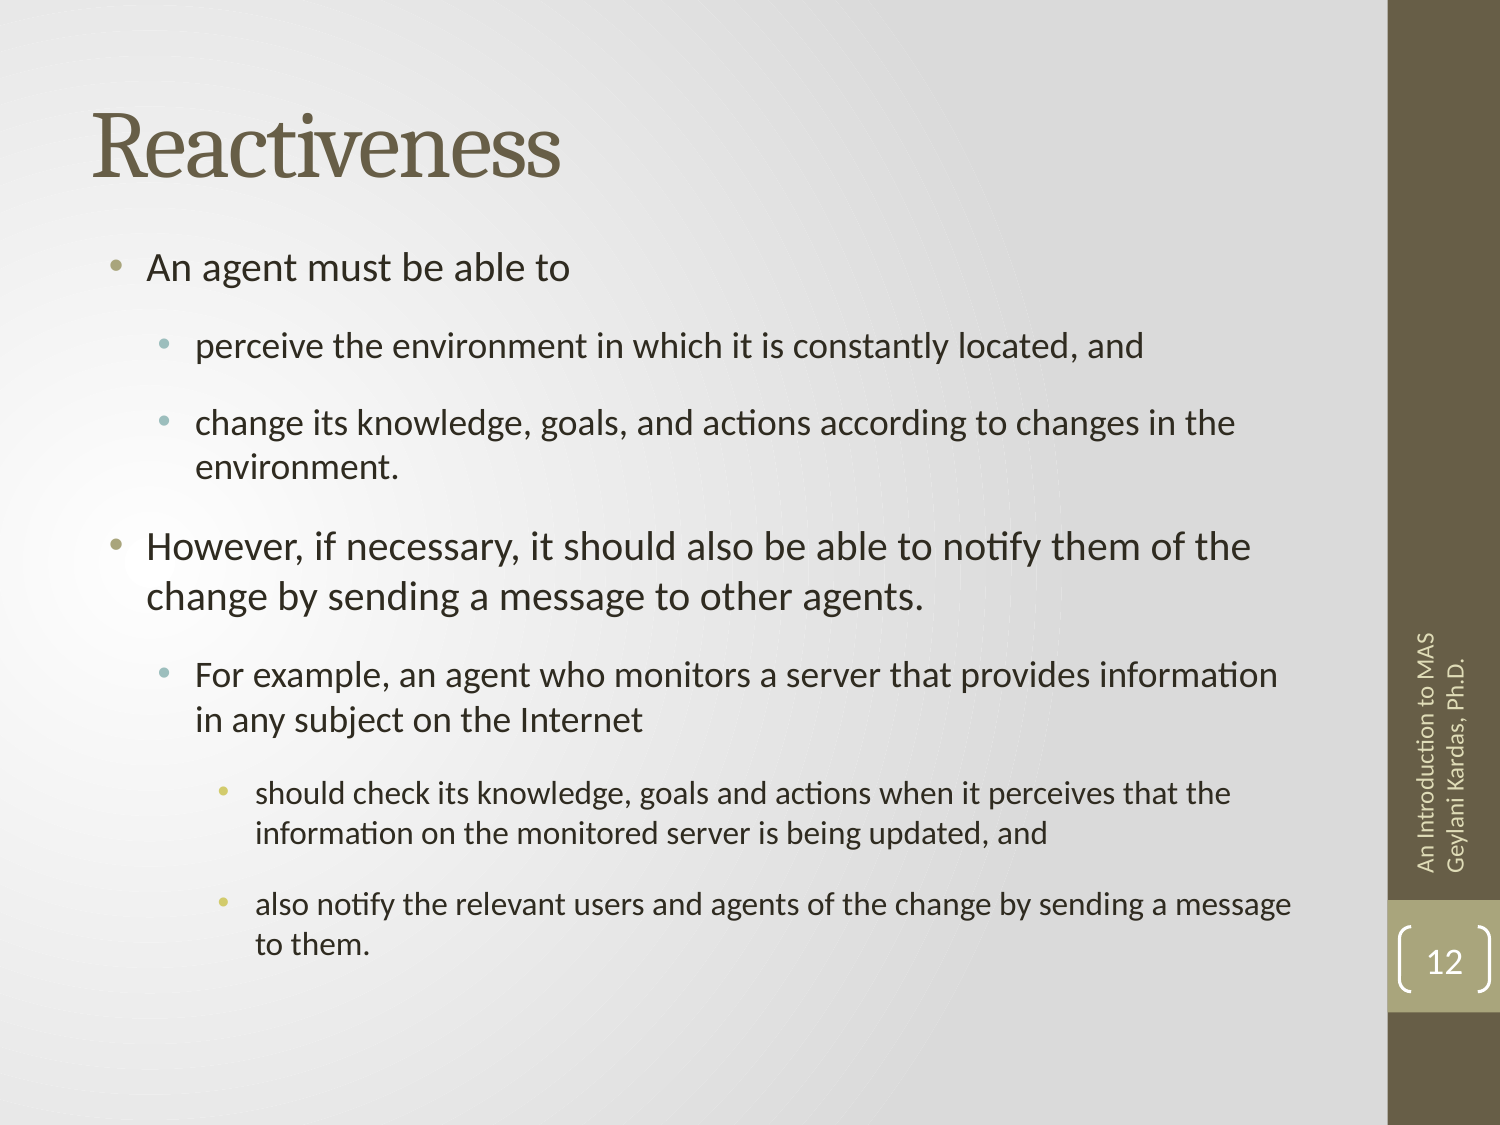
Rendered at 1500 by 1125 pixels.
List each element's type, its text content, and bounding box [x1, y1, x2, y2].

list An agent must be able to perceive the environment in which it is constantly located, and change its knowledge, goals, and actions according to changes in the environment. However, if necessary, it should also be able to notify them of the change by sending a message to other agents. For example, an agent who monitors a server that provides information in any subject on the Internet should check its knowledge, goals and actions when it perceives that the information on the monitored server is being updated, and also notify the relevant users and agents of the change by sending a message to them. [75, 232, 1325, 975]
title Reactiveness [75, 45, 1325, 232]
footer An Introduction to MAS Geylani Kardas, Ph.D. [1408, 500, 1469, 889]
slide_number 12 [1397, 925, 1492, 994]
